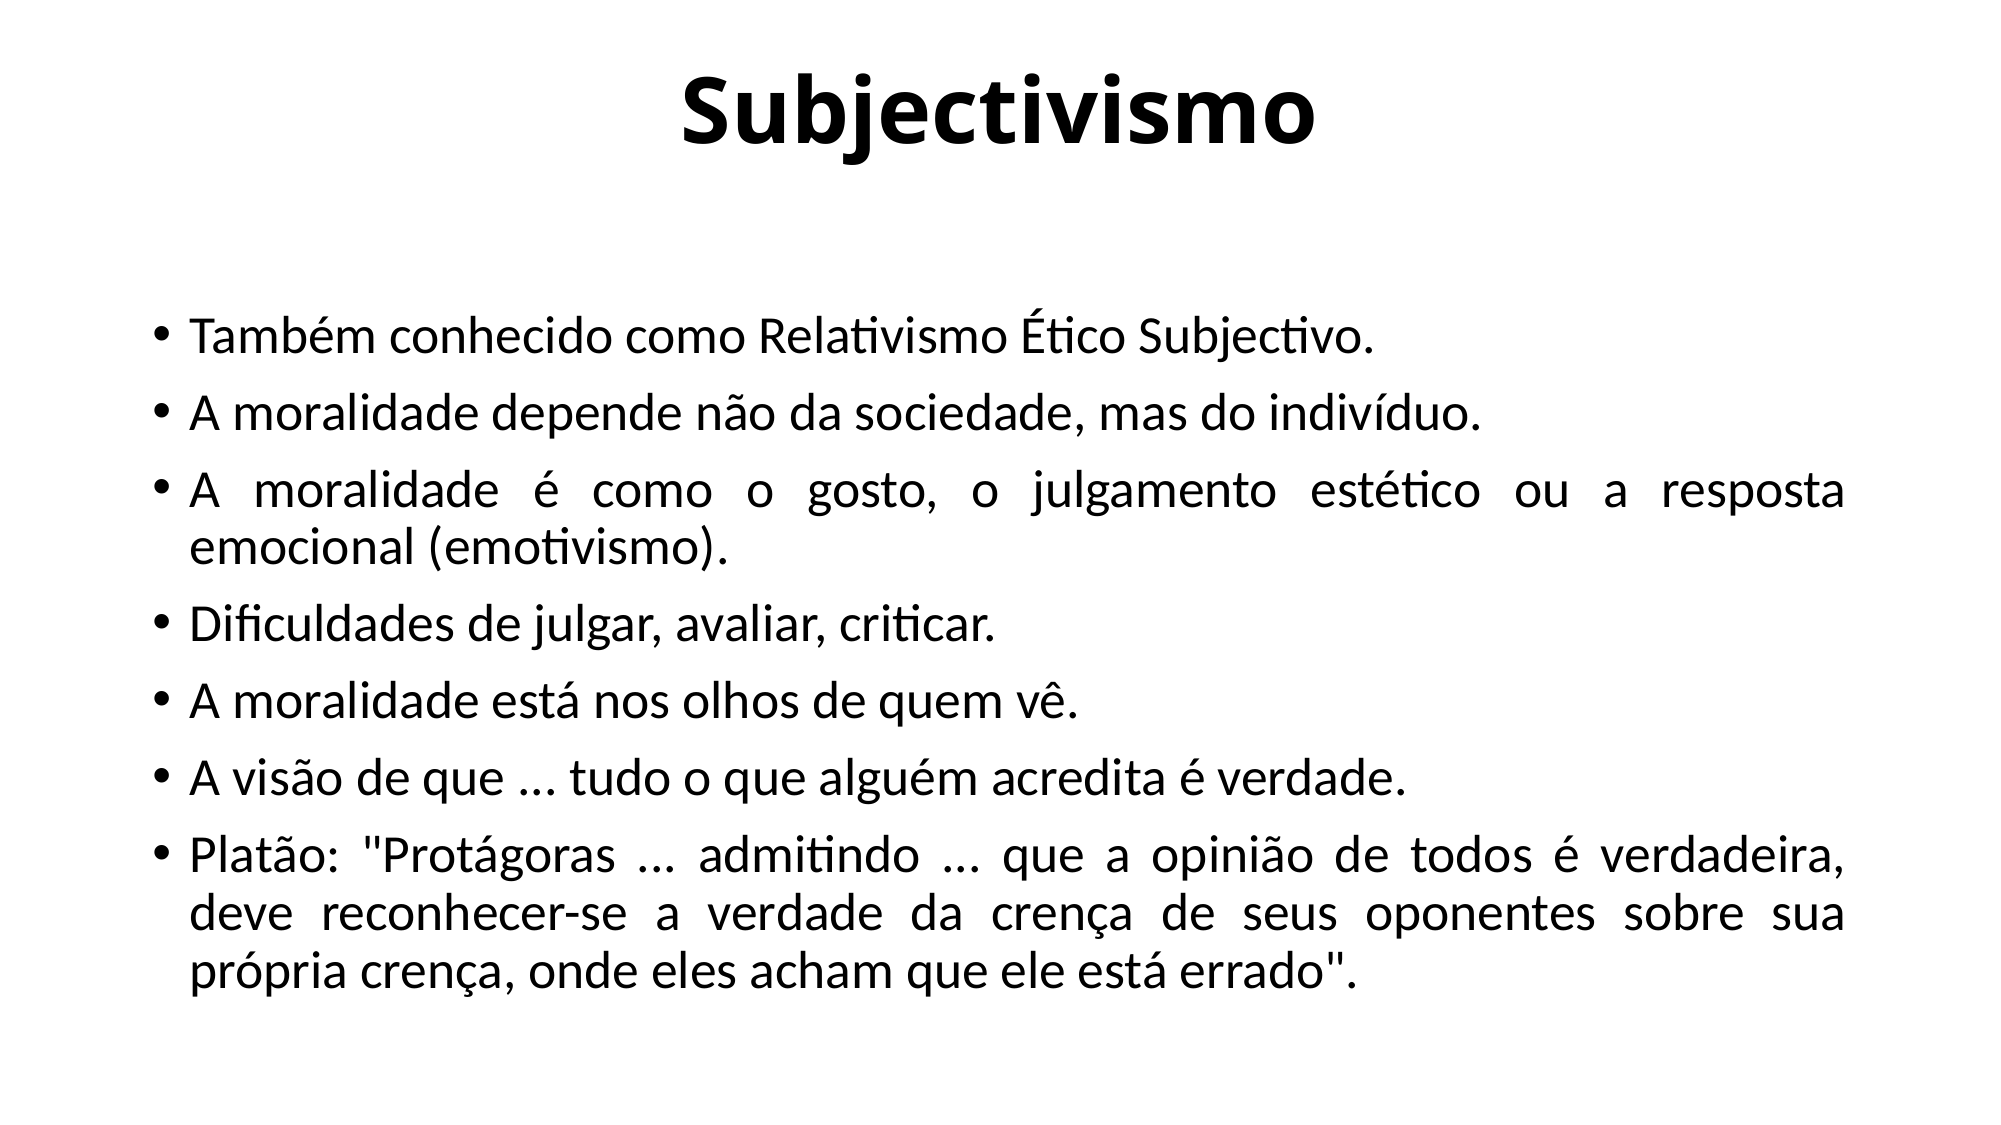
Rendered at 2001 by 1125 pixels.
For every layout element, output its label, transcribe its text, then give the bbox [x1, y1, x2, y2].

title Subjectivismo [137, 59, 1863, 278]
list Também conhecido como Relativismo Ético Subjectivo. A moralidade depende não da sociedade, mas do indivíduo. A moralidade é como o gosto, o julgamento estético ou a resposta emocional (emotivismo). Dificuldades de julgar, avaliar, criticar. A moralidade está nos olhos de quem vê. A visão de que ... tudo o que alguém acredita é verdade. Platão: "Protágoras ... admitindo ... que a opinião de todos é verdadeira, deve reconhecer-se a verdade da crença de seus oponentes sobre sua própria crença, onde eles acham que ele está errado". [137, 299, 1863, 1014]
